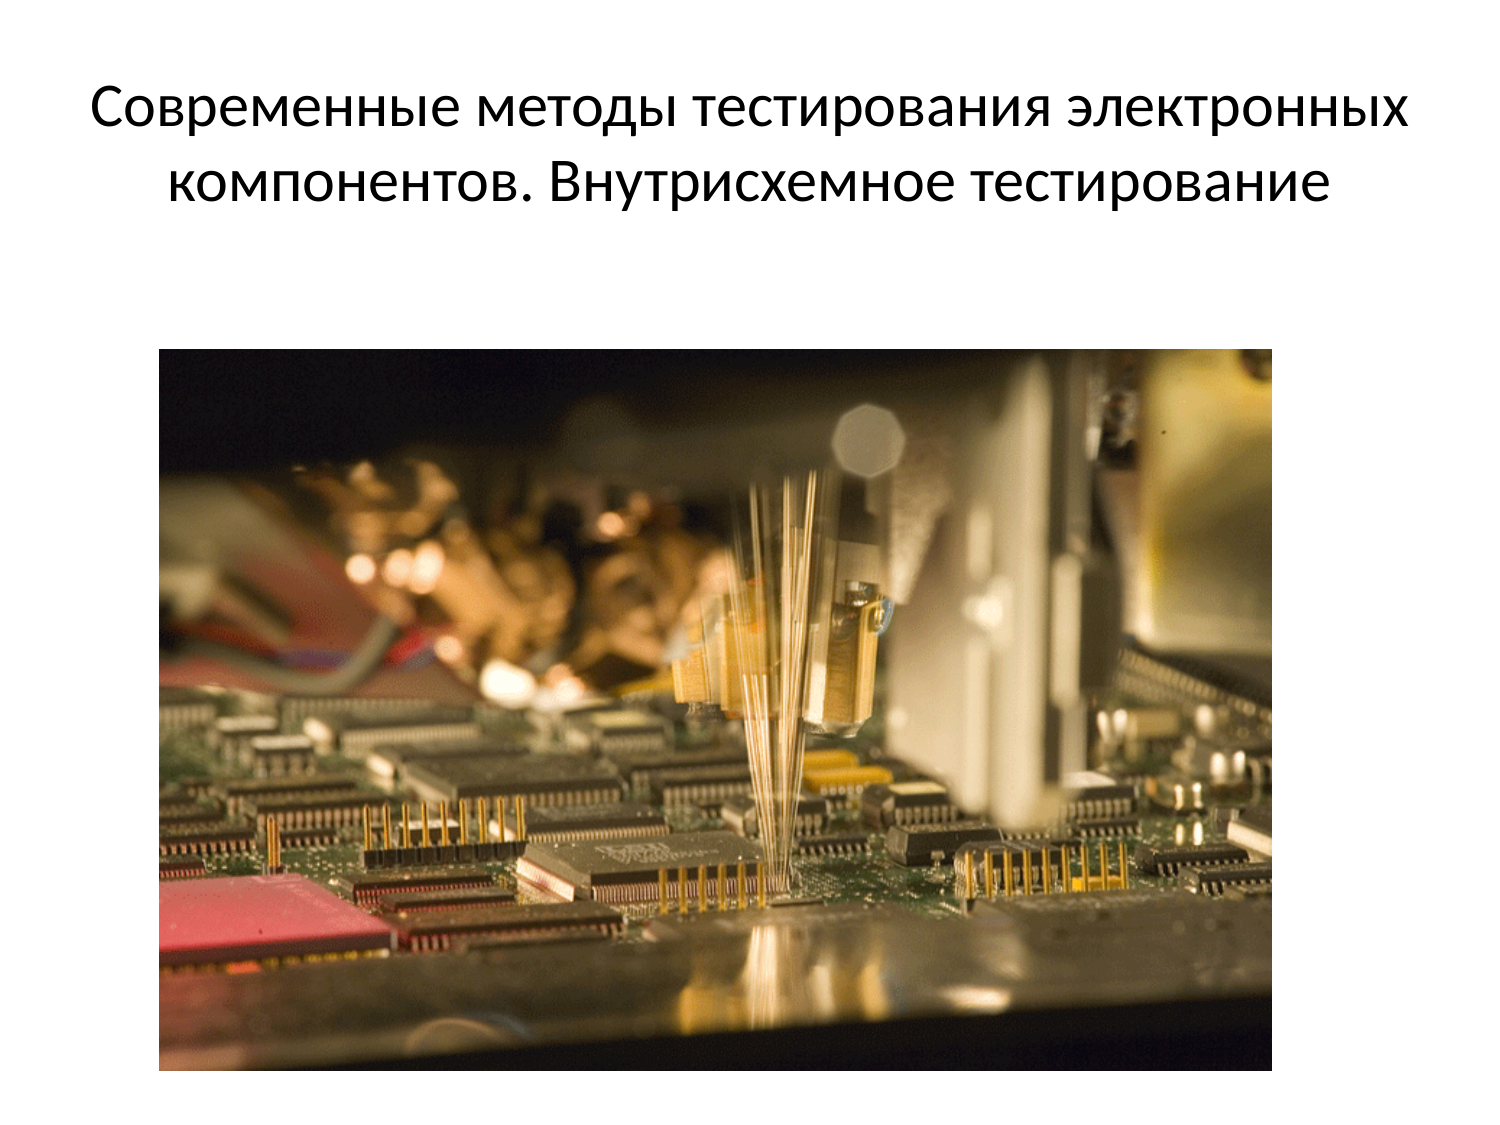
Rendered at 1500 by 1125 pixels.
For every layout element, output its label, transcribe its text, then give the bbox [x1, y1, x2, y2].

picture [159, 349, 1272, 1071]
title Современные методы тестирования электронных компонентов. Внутрисхемное тестирование [75, 45, 1425, 233]
